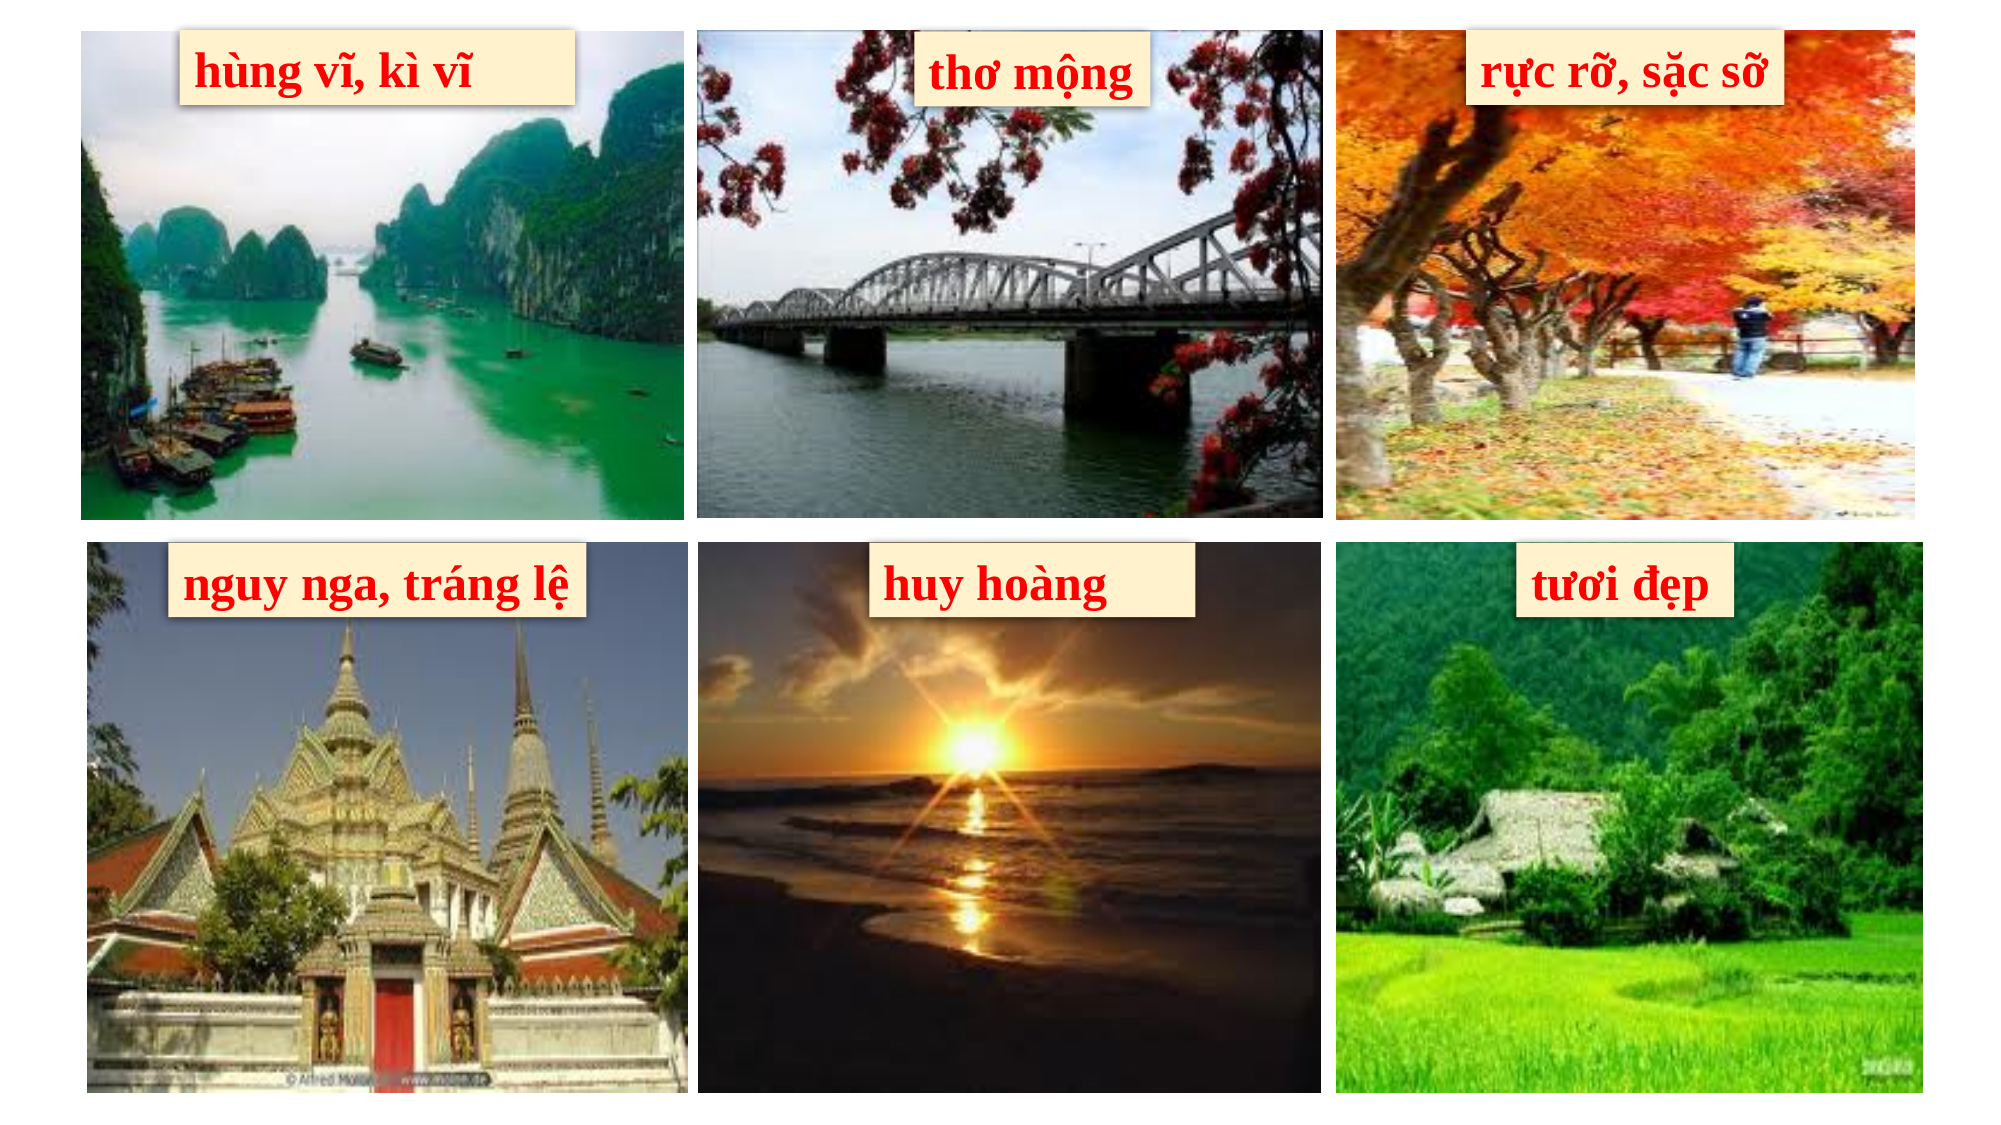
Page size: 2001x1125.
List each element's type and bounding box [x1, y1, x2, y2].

picture [1336, 542, 1923, 1093]
picture [697, 30, 1323, 518]
picture [81, 31, 684, 520]
picture [87, 542, 688, 1093]
picture [698, 542, 1321, 1093]
picture [1336, 30, 1915, 520]
